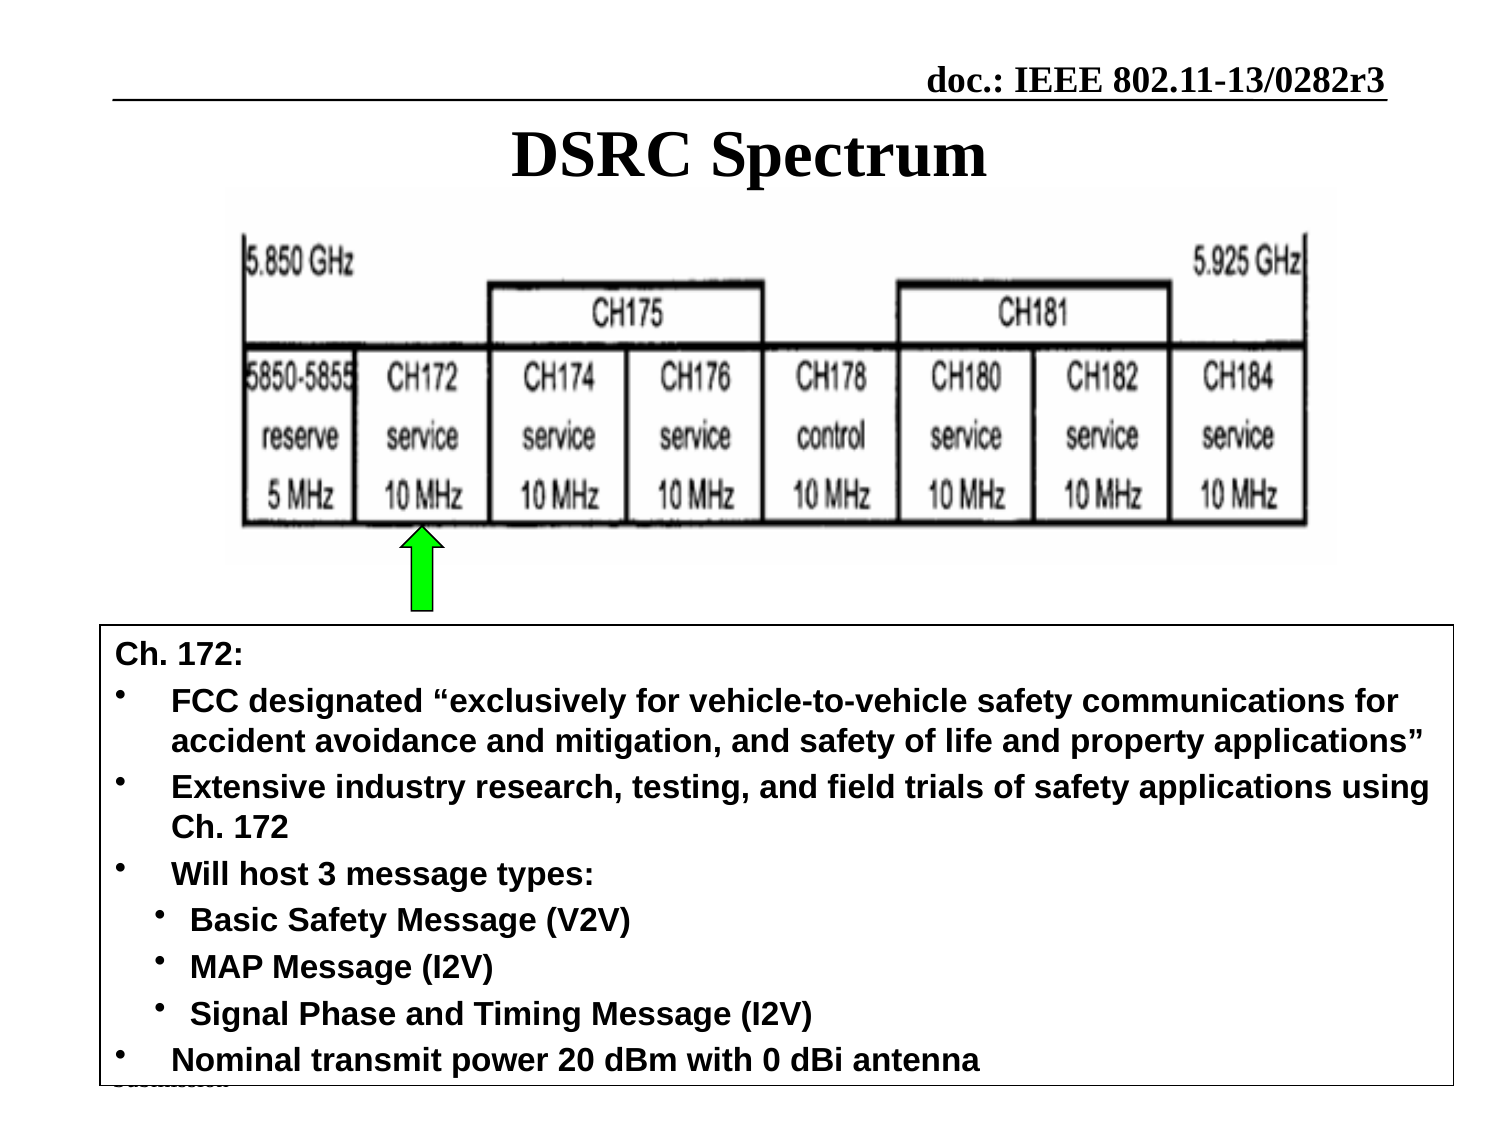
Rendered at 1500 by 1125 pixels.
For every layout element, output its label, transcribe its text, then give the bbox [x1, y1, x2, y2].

picture [224, 187, 1338, 566]
text_box [411, 573, 433, 611]
title DSRC Spectrum [112, 62, 1388, 238]
text_box Ch. 172: FCC designated “exclusively for vehicle-to-vehicle safety communications for accident avoidance and mitigation, and safety of life and property applications” Extensive industry research, testing, and field trials of safety applications using Ch. 172 Will host 3 message types: Basic Safety Message (V2V) MAP Message (I2V) Signal Phase and Timing Message (I2V) Nominal transmit power 20 dBm with 0 dBi antenna [99, 624, 1454, 1086]
